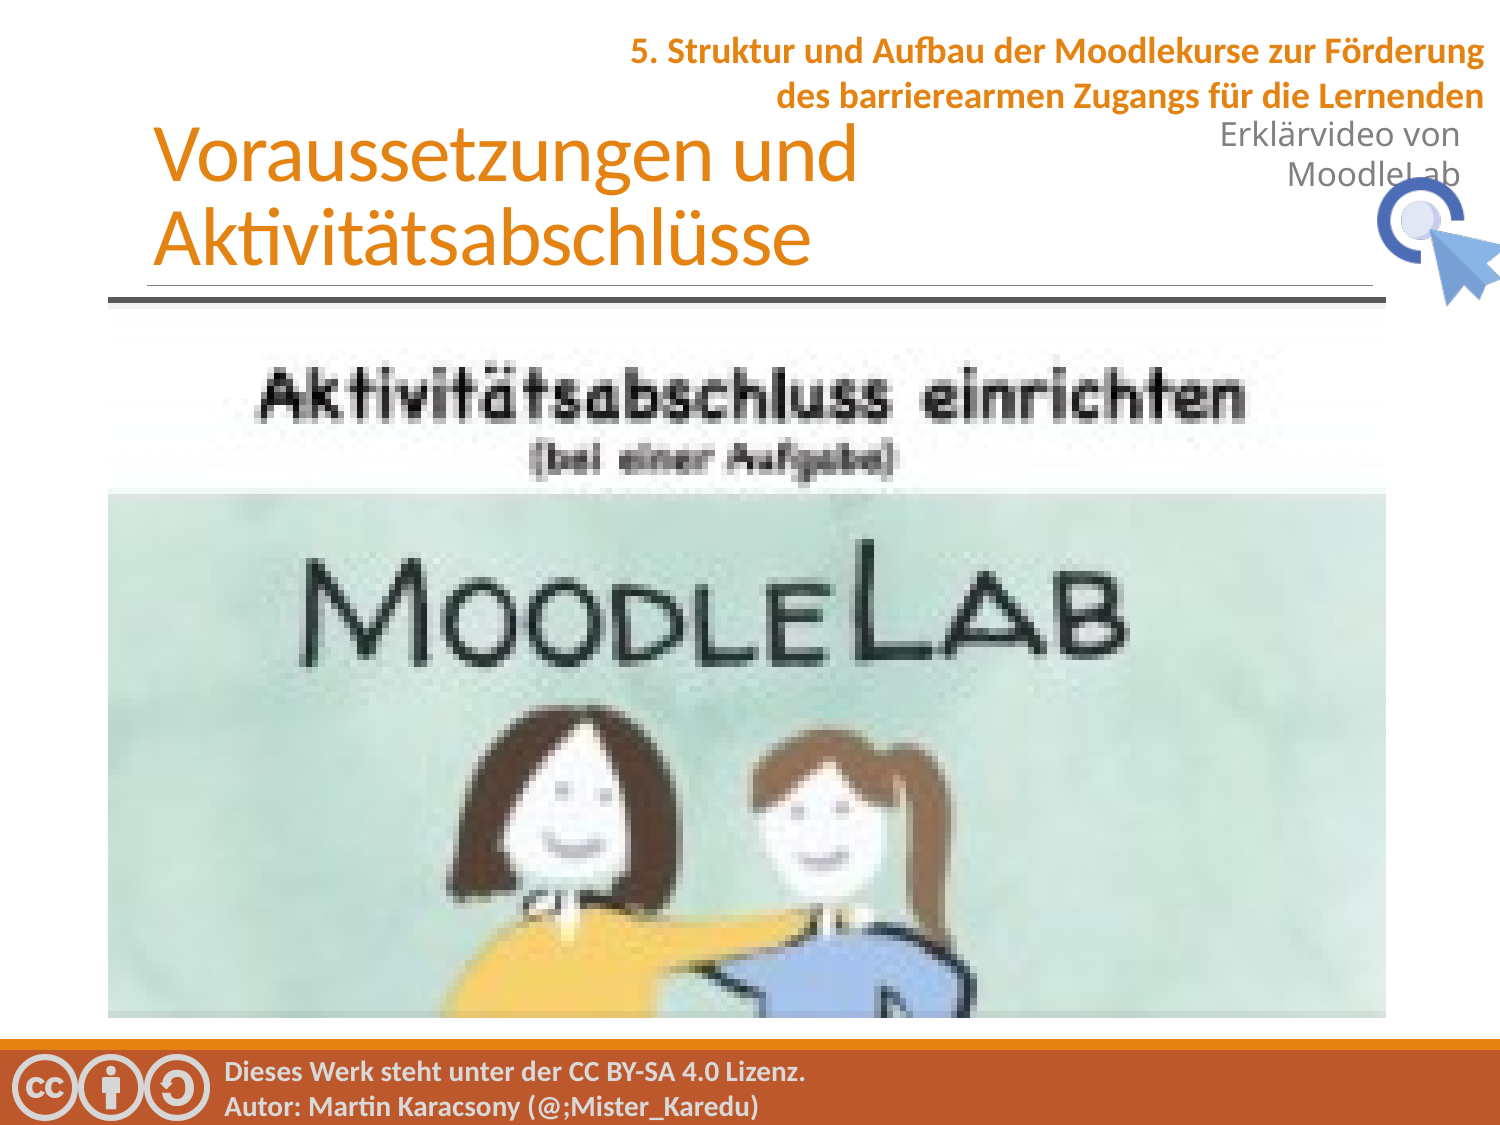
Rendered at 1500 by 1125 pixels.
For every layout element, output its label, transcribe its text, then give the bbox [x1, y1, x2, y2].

text_box Voraussetzungen und Aktivitätsabschlüsse [139, 105, 1396, 292]
text_box Erklärvideo von MoodleLab [1056, 106, 1477, 201]
picture [1373, 172, 1500, 312]
text_box 5. Struktur und Aufbau der Moodlekurse zur Förderung des barrierearmen Zugangs für die Lernenden [585, 19, 1500, 124]
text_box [107, 295, 1387, 1020]
